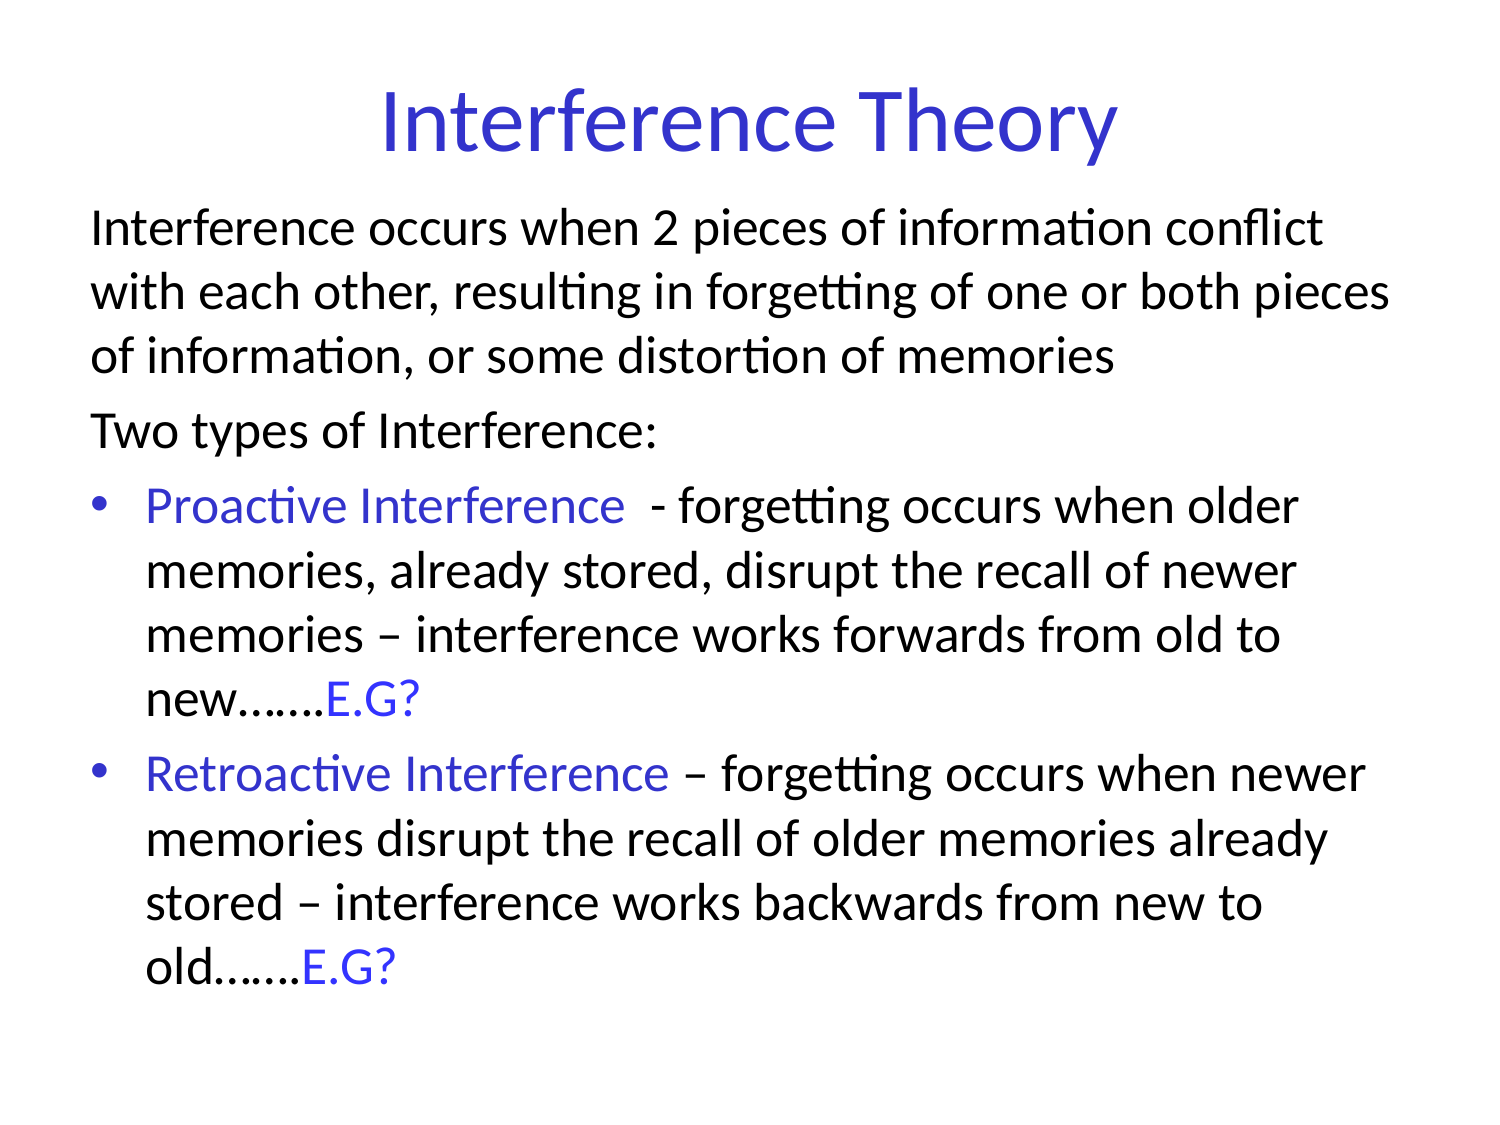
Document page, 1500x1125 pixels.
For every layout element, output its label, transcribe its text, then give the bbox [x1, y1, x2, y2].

title Interference Theory [75, 45, 1425, 184]
list Interference occurs when 2 pieces of information conflict with each other, resulting in forgetting of one or both pieces of information, or some distortion of memories Two types of Interference: Proactive Interference - forgetting occurs when older memories, already stored, disrupt the recall of newer memories – interference works forwards from old to new…….E.G? Retroactive Interference – forgetting occurs when newer memories disrupt the recall of older memories already stored – interference works backwards from new to old…….E.G? [75, 184, 1425, 1005]
